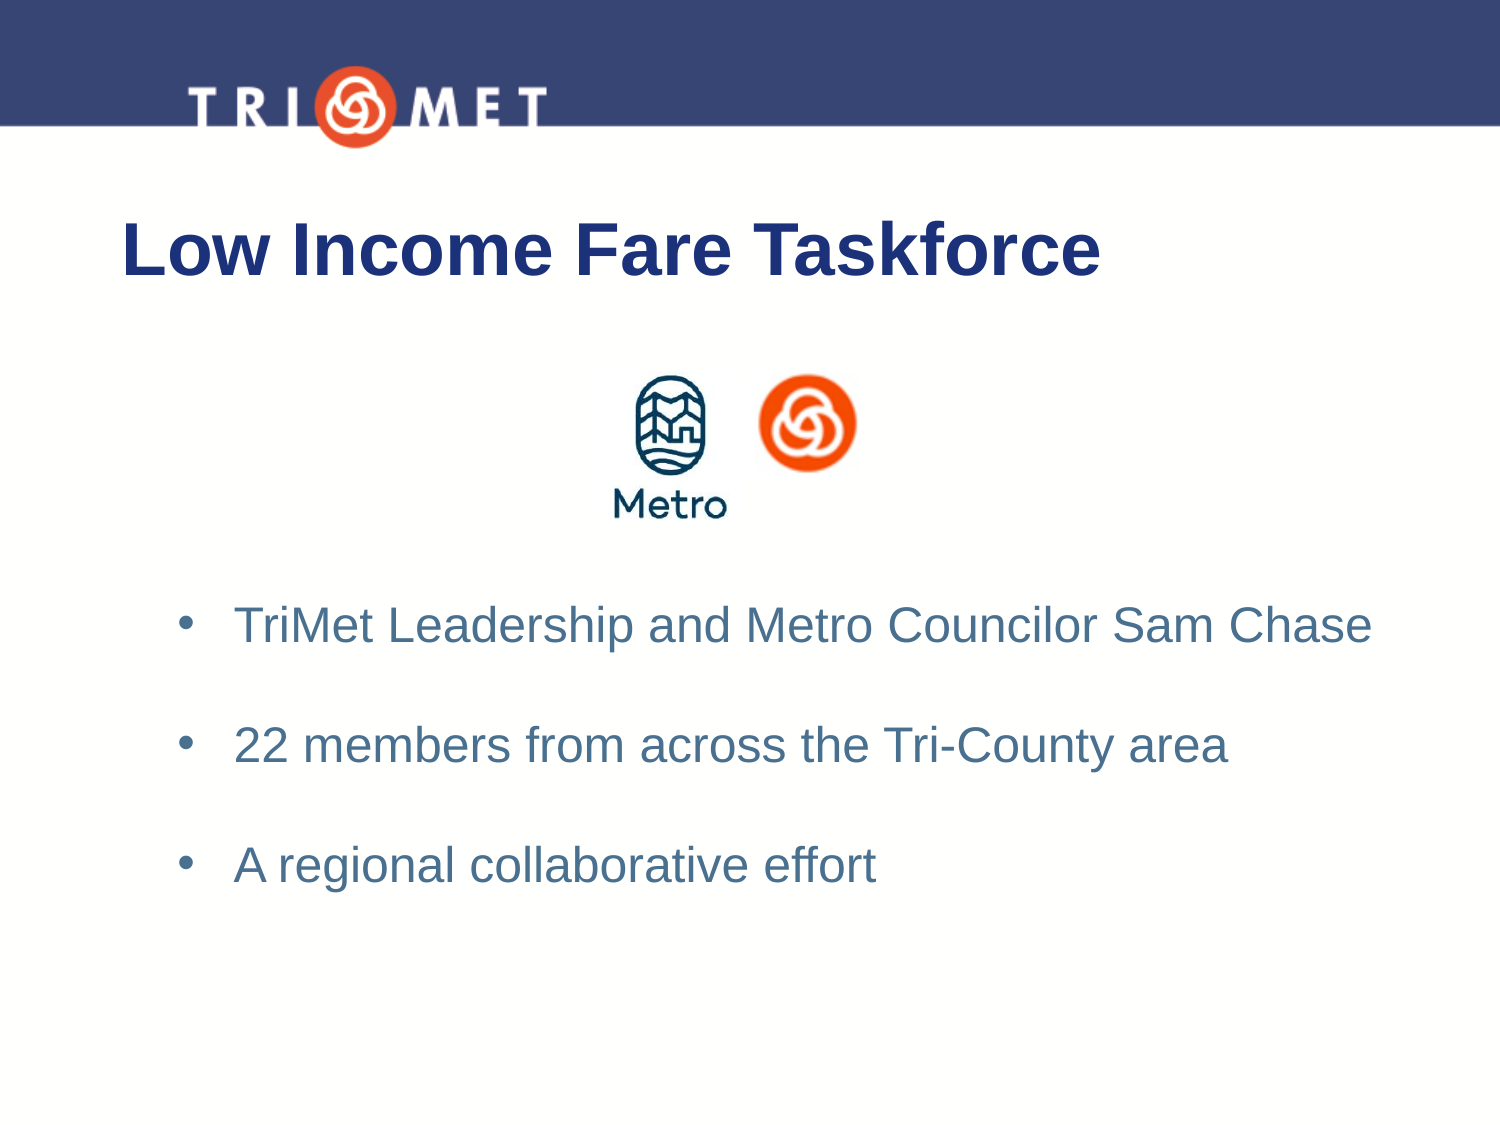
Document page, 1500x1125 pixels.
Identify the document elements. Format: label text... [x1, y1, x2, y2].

picture [0, 0, 1500, 1125]
text_box TriMet Leadership and Metro Councilor Sam Chase 22 members from across the Tri-County area A regional collaborative effort [162, 524, 1500, 900]
text_box Low Income Fare Taskforce [99, 193, 1125, 319]
